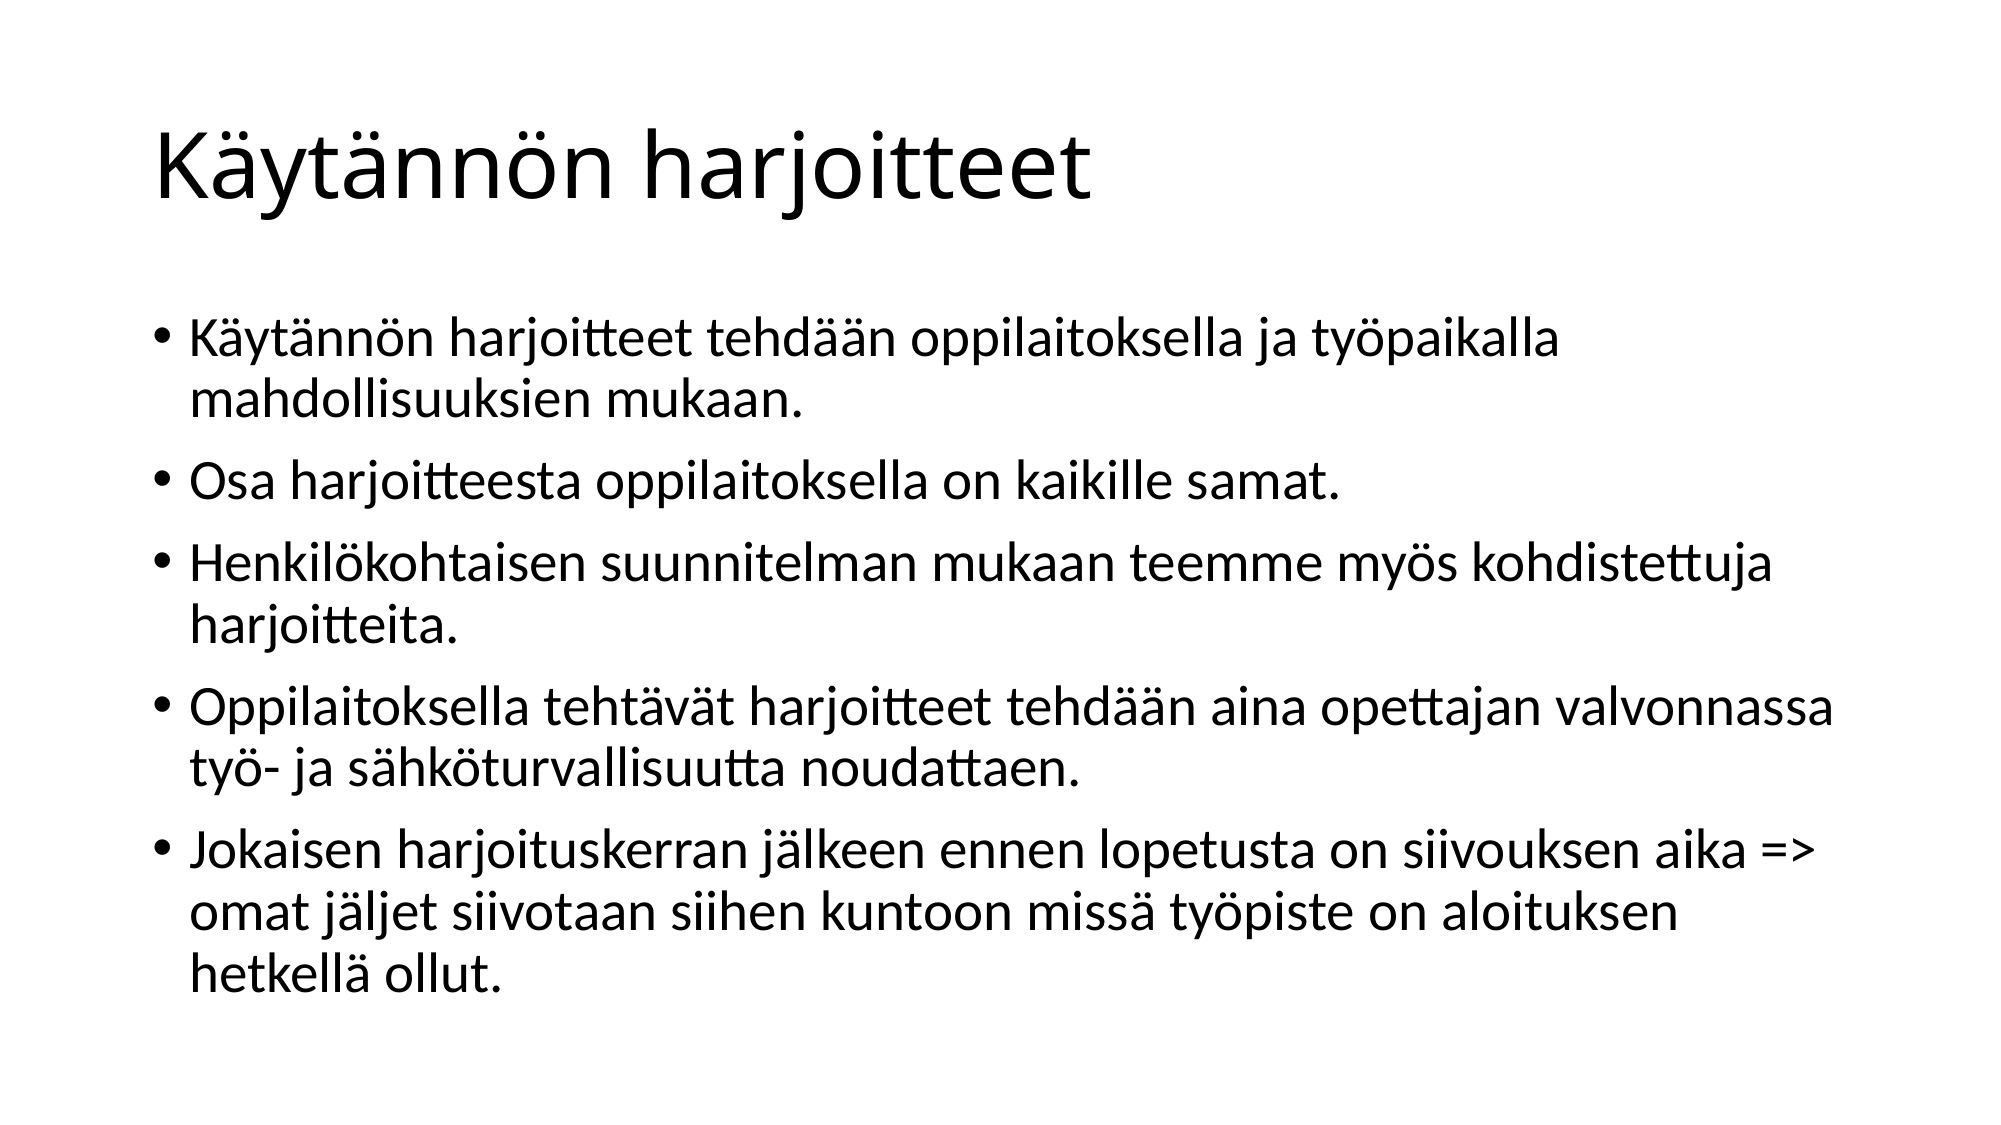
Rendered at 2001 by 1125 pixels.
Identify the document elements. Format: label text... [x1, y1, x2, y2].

title Käytännön harjoitteet [137, 59, 1863, 278]
list Käytännön harjoitteet tehdään oppilaitoksella ja työpaikalla mahdollisuuksien mukaan. Osa harjoitteesta oppilaitoksella on kaikille samat. Henkilökohtaisen suunnitelman mukaan teemme myös kohdistettuja harjoitteita. Oppilaitoksella tehtävät harjoitteet tehdään aina opettajan valvonnassa työ- ja sähköturvallisuutta noudattaen. Jokaisen harjoituskerran jälkeen ennen lopetusta on siivouksen aika => omat jäljet siivotaan siihen kuntoon missä työpiste on aloituksen hetkellä ollut. [137, 299, 1863, 1014]
